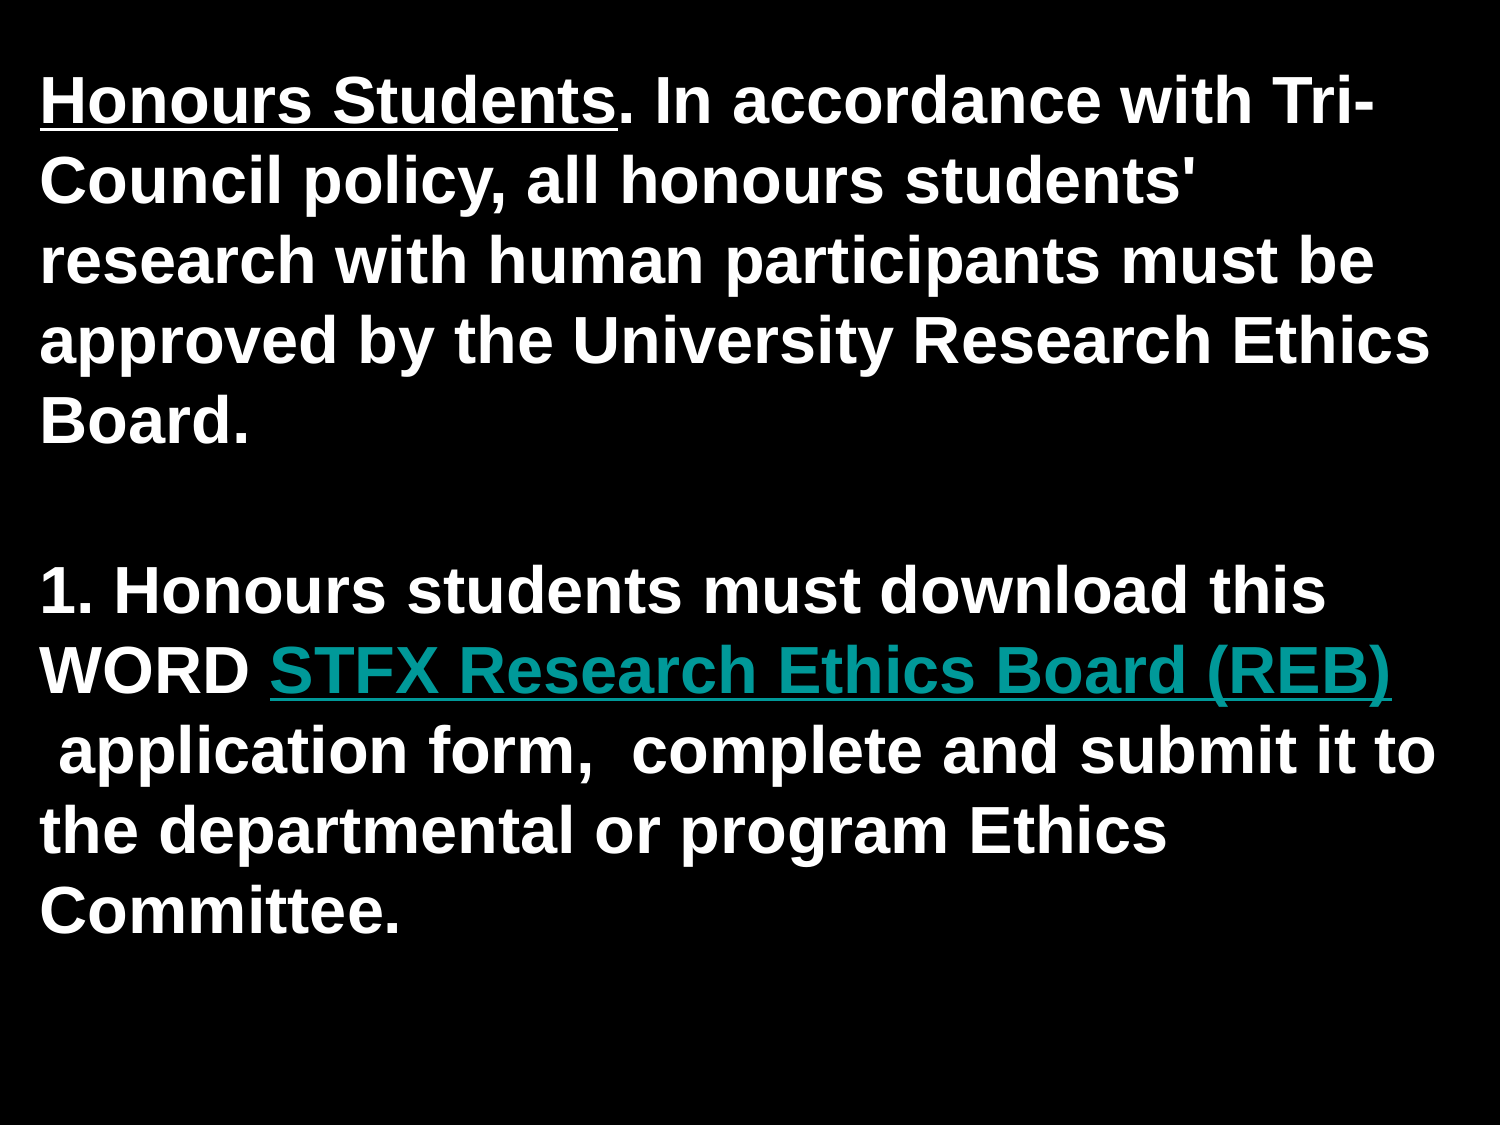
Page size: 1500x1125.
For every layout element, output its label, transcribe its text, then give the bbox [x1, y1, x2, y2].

text_box Honours Students. In accordance with Tri-Council policy, all honours students' research with human participants must be approved by the University Research Ethics Board. 1. Honours students must download this WORD STFX Research Ethics Board (REB) application form, complete and submit it to the departmental or program Ethics Committee. [24, 49, 1475, 955]
